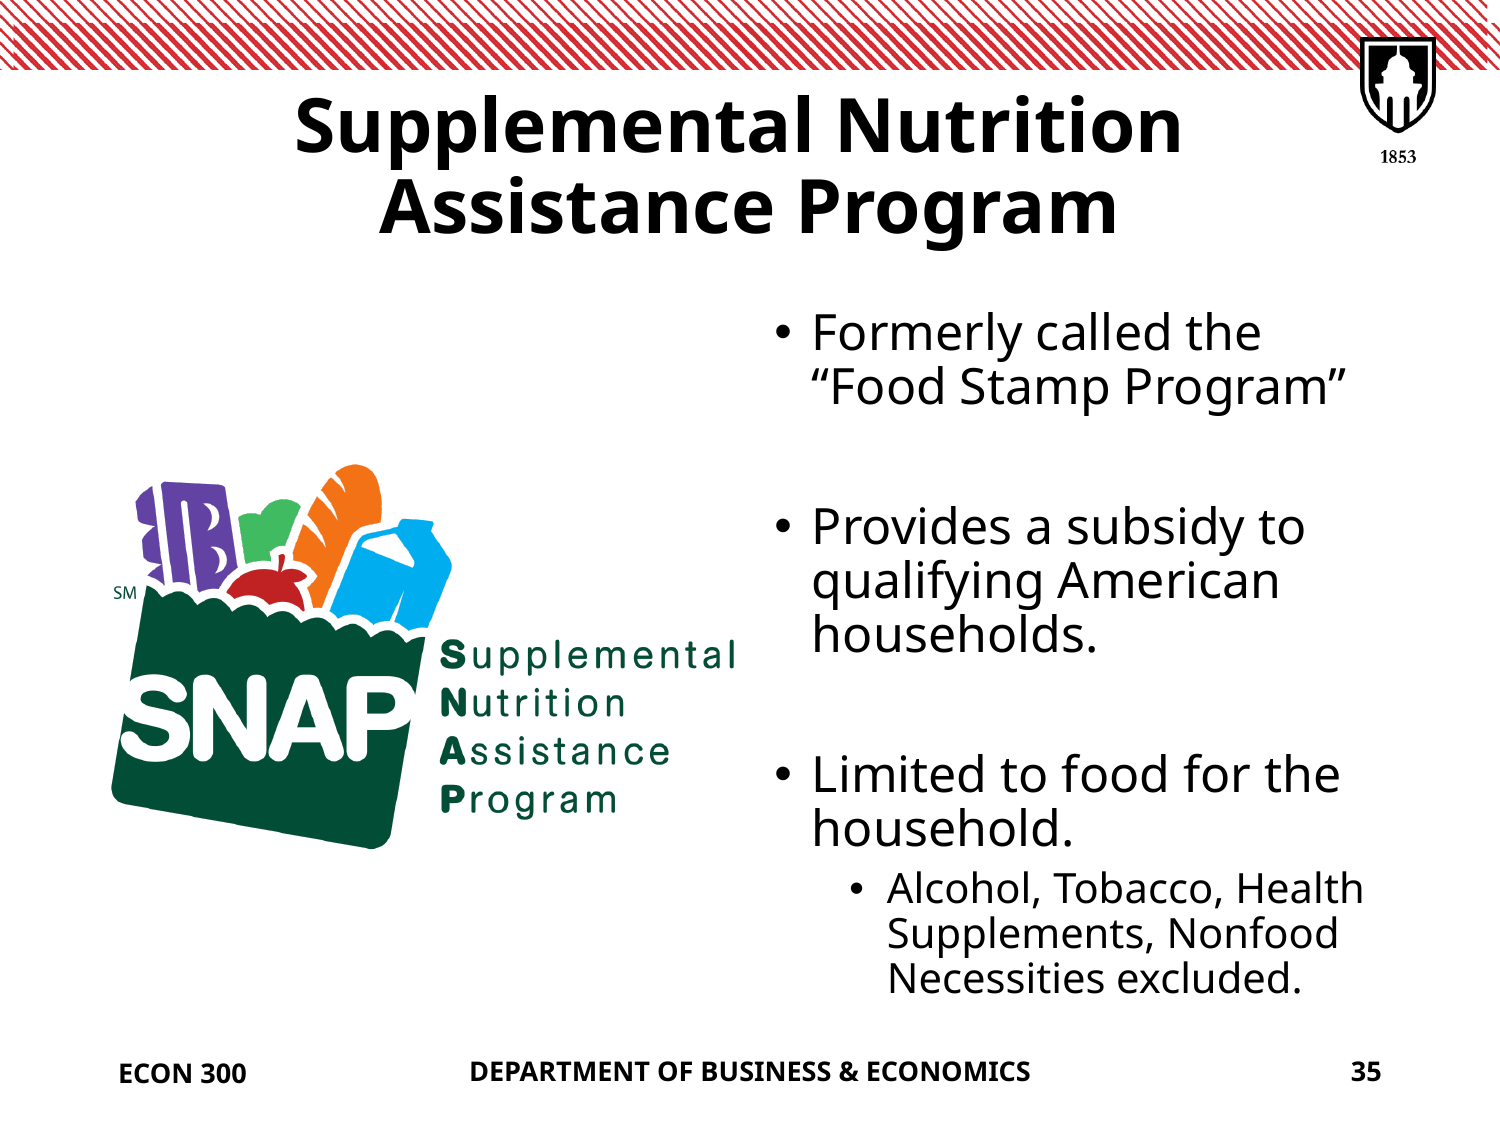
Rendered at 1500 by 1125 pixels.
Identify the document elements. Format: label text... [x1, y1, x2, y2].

title Supplemental Nutrition Assistance Program [103, 59, 1397, 278]
slide_number ECON 300 [103, 1042, 277, 1103]
slide_number 35 [1059, 1042, 1397, 1103]
list Formerly called the “Food Stamp Program” Provides a subsidy to qualifying American households. Limited to food for the household. Alcohol, Tobacco, Health Supplements, Nonfood Necessities excluded. [759, 299, 1397, 1014]
footer DEPARTMENT OF BUSINESS & ECONOMICS [277, 1042, 1059, 1103]
picture [0, 0, 1500, 163]
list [103, 456, 741, 857]
